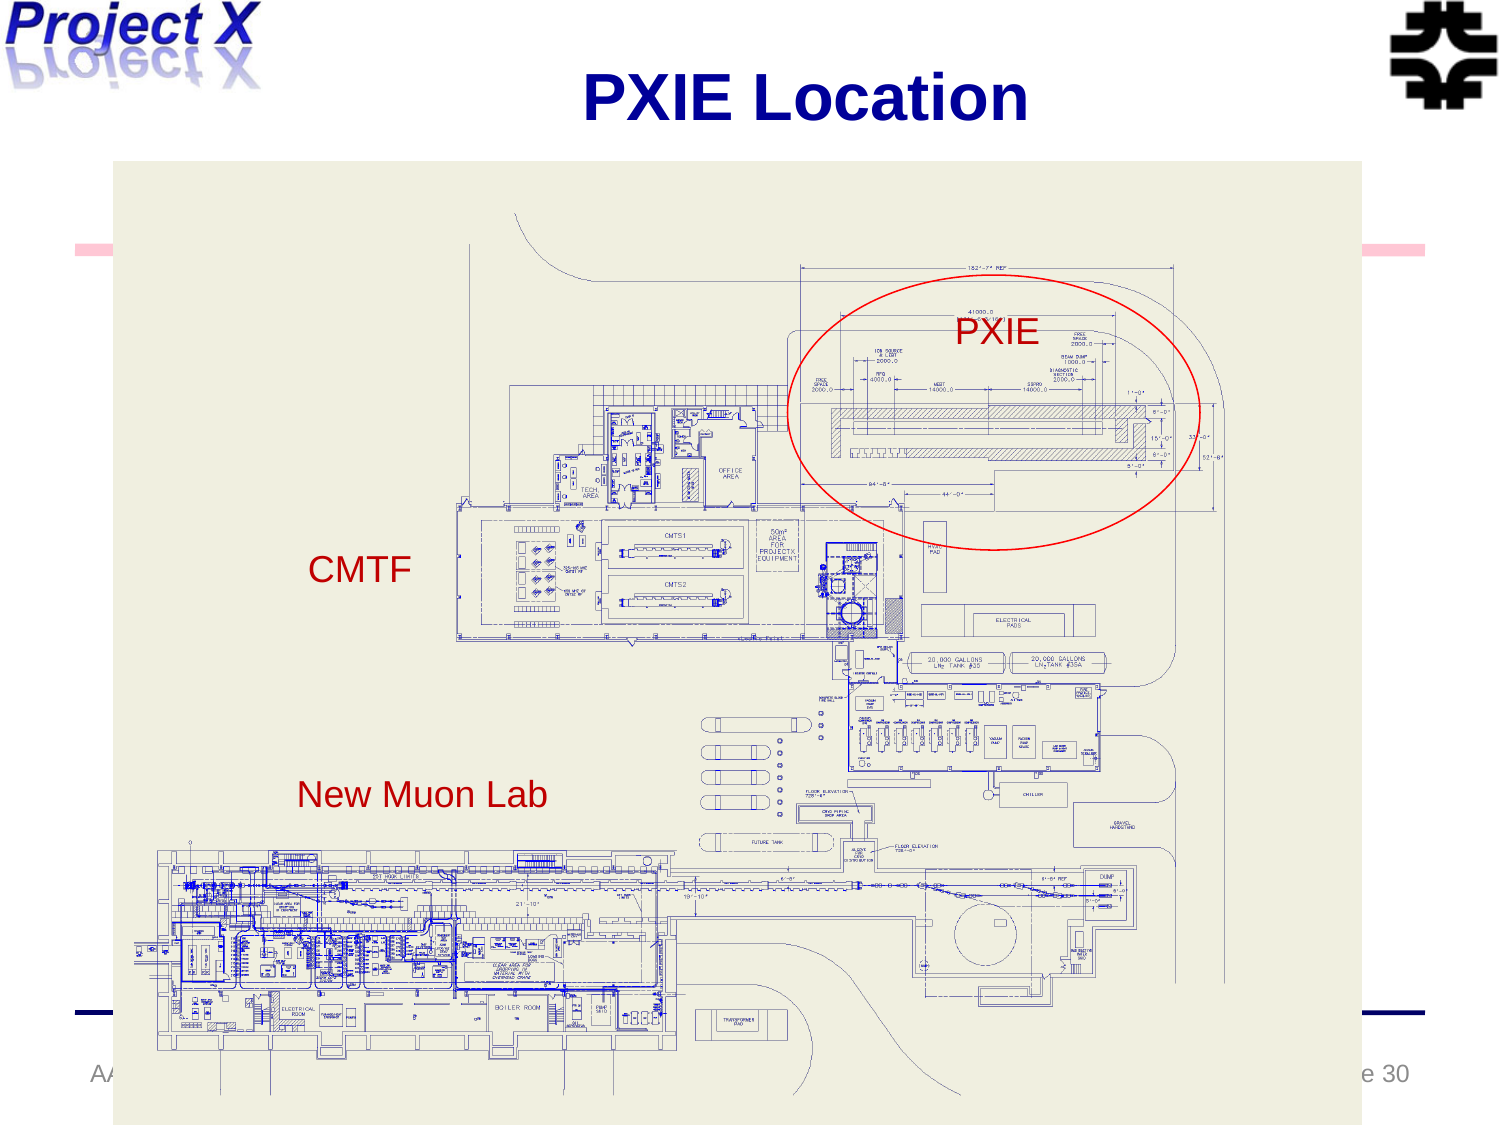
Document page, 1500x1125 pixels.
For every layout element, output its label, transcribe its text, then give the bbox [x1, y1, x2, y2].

footer AAC Nov 7-9, 2011 - S. Nagaitsev [75, 1042, 107, 1103]
slide_number Page 30 [1365, 1042, 1425, 1103]
picture [1387, 0, 1500, 113]
title PXIE Location [350, 0, 1263, 158]
picture [0, 0, 263, 94]
picture [112, 160, 1363, 1125]
